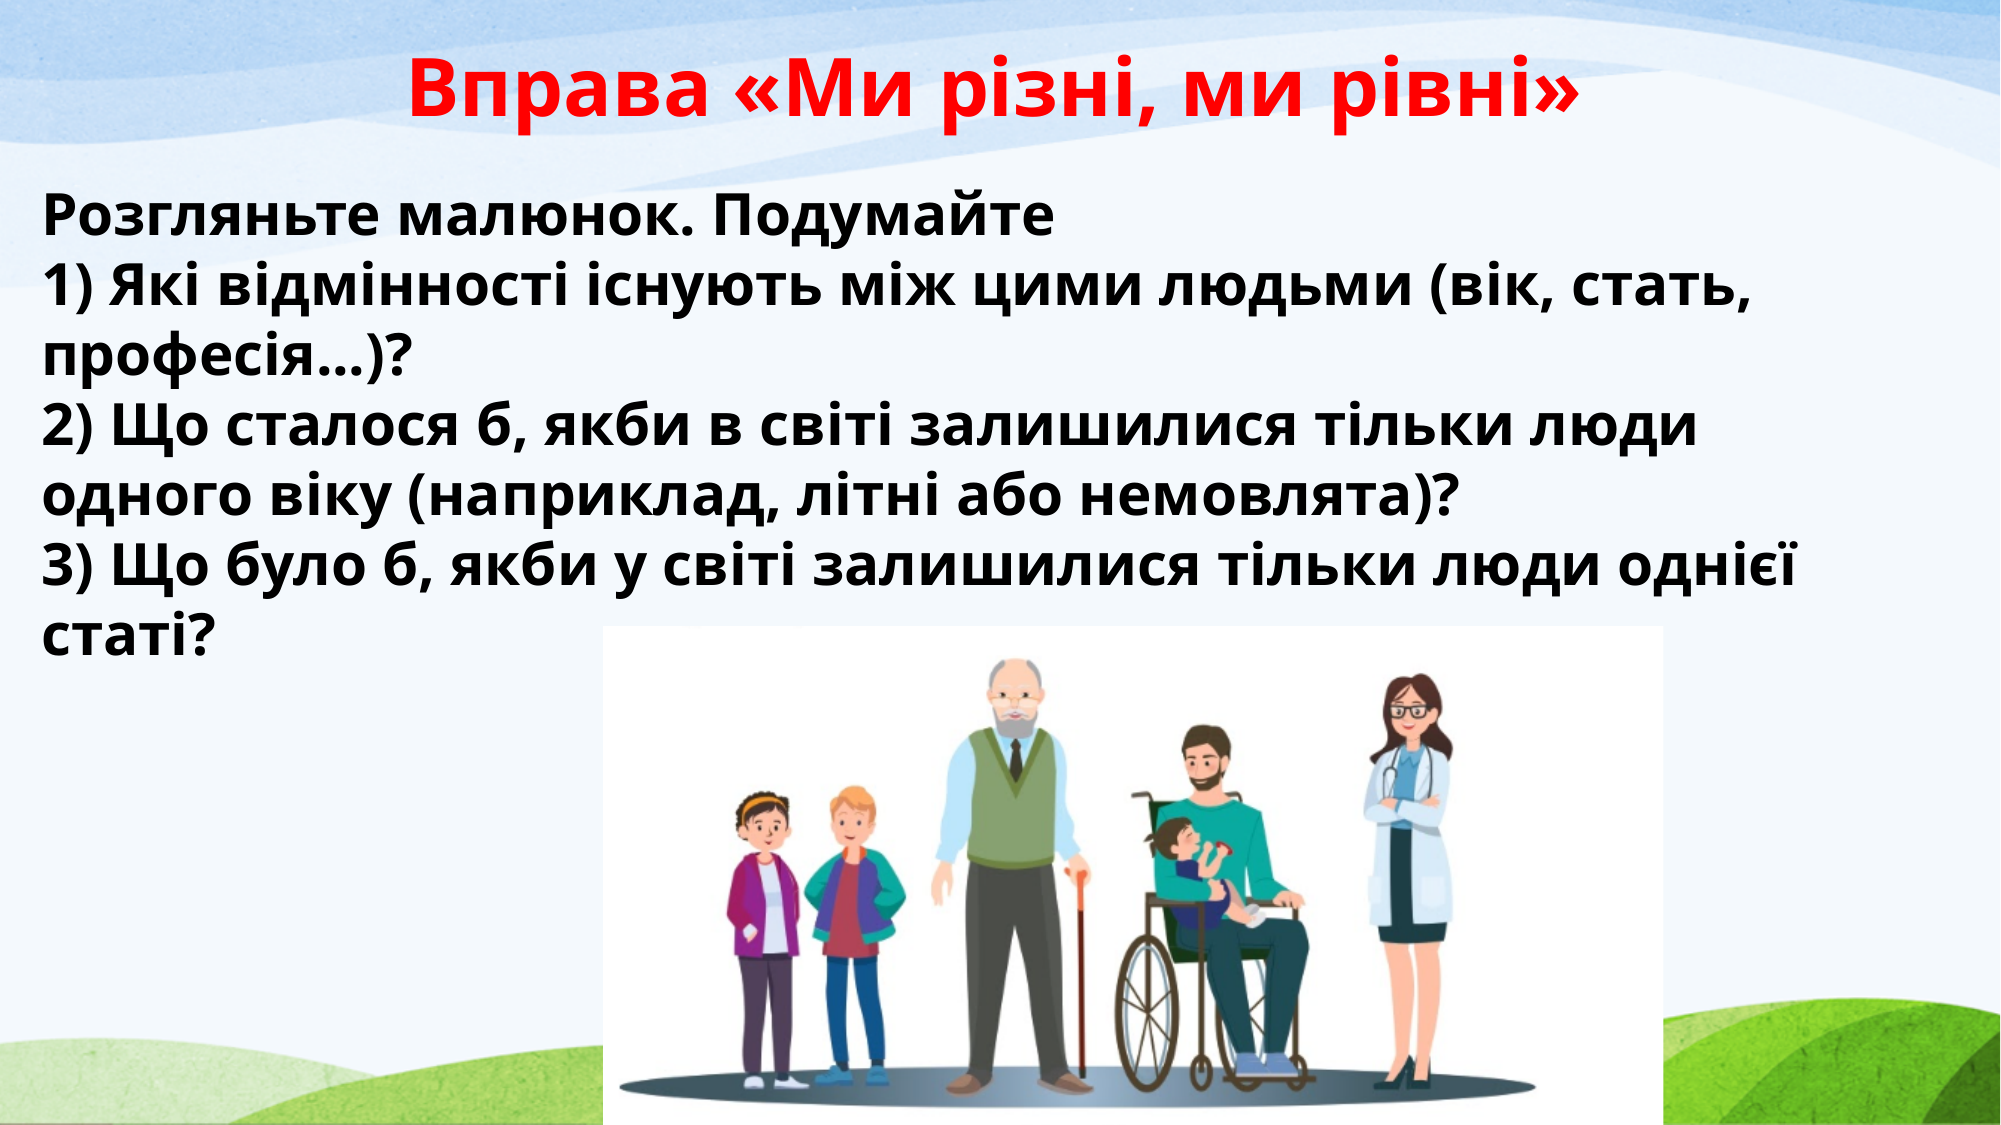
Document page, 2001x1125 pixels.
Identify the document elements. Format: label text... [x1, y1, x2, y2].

picture [0, 0, 2001, 1125]
text_box Вправа «Ми різні, ми рівні» [372, 38, 1616, 134]
text_box Розгляньте малюнок. Подумайте 1) Які відмінності існують між цими людьми (вік, стать, професія...)? 2) Що сталося б, якби в світі залишилися тільки люди одного віку (наприклад, літні або немовлята)? 3) Що було б, якби у світі залишилися тільки люди однієї статі? [26, 134, 1921, 675]
